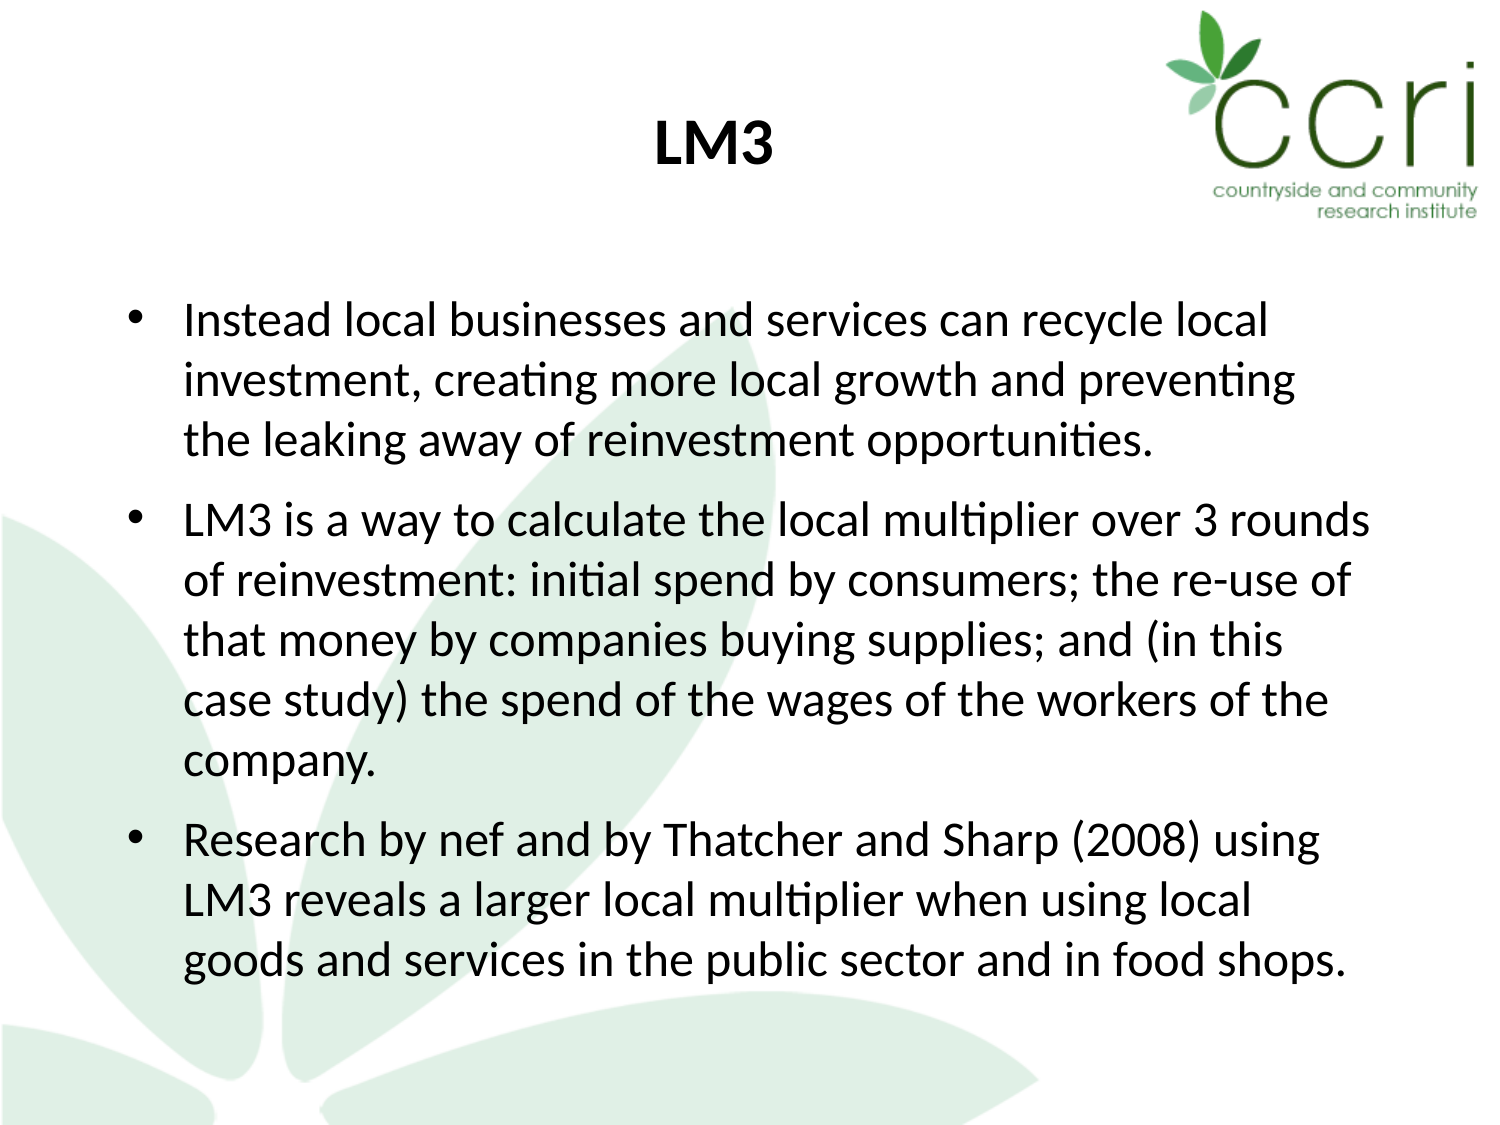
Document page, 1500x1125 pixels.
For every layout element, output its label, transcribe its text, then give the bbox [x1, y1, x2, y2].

picture [0, 0, 1500, 1125]
text_box Instead local businesses and services can recycle local investment, creating more local growth and preventing the leaking away of reinvestment opportunities. LM3 is a way to calculate the local multiplier over 3 rounds of reinvestment: initial spend by consumers; the re-use of that money by companies buying supplies; and (in this case study) the spend of the wages of the workers of the company. Research by nef and by Thatcher and Sharp (2008) using LM3 reveals a larger local multiplier when using local goods and services in the public sector and in food shops. [112, 278, 1388, 994]
text_box LM3 [253, 90, 1176, 185]
